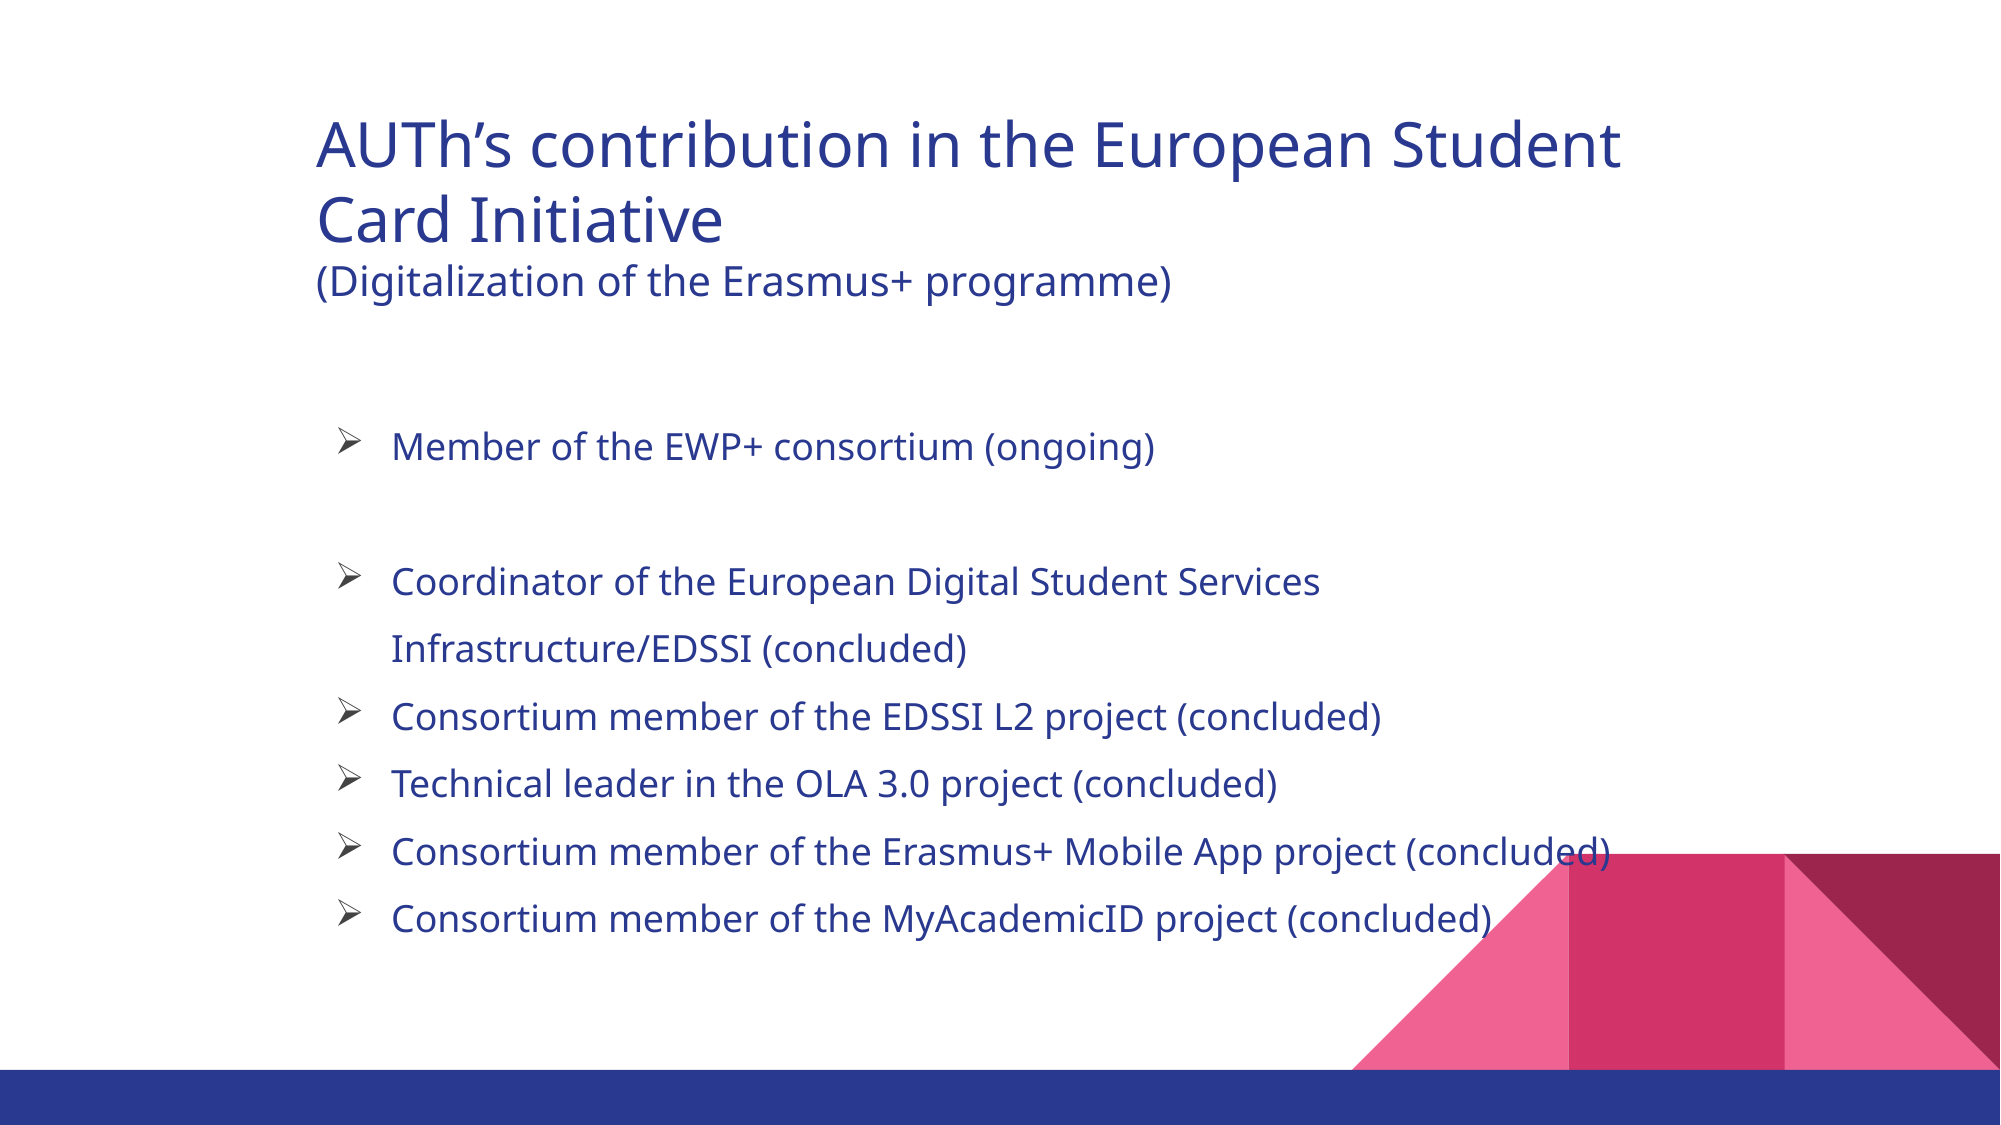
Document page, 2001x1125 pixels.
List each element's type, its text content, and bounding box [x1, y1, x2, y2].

list Member of the EWP+ consortium (ongoing) Coordinator of the European Digital Student Services Infrastructure/EDSSI (concluded) Consortium member of the EDSSI L2 project (concluded) Technical leader in the OLA 3.0 project (concluded) Consortium member of the Erasmus+ Mobile App project (concluded) Consortium member of the MyAcademicID project (concluded) [301, 385, 1699, 939]
title AUTh’s contribution in the European Student Card Initiative (Digitalization of the Erasmus+ programme) [301, 89, 1699, 385]
